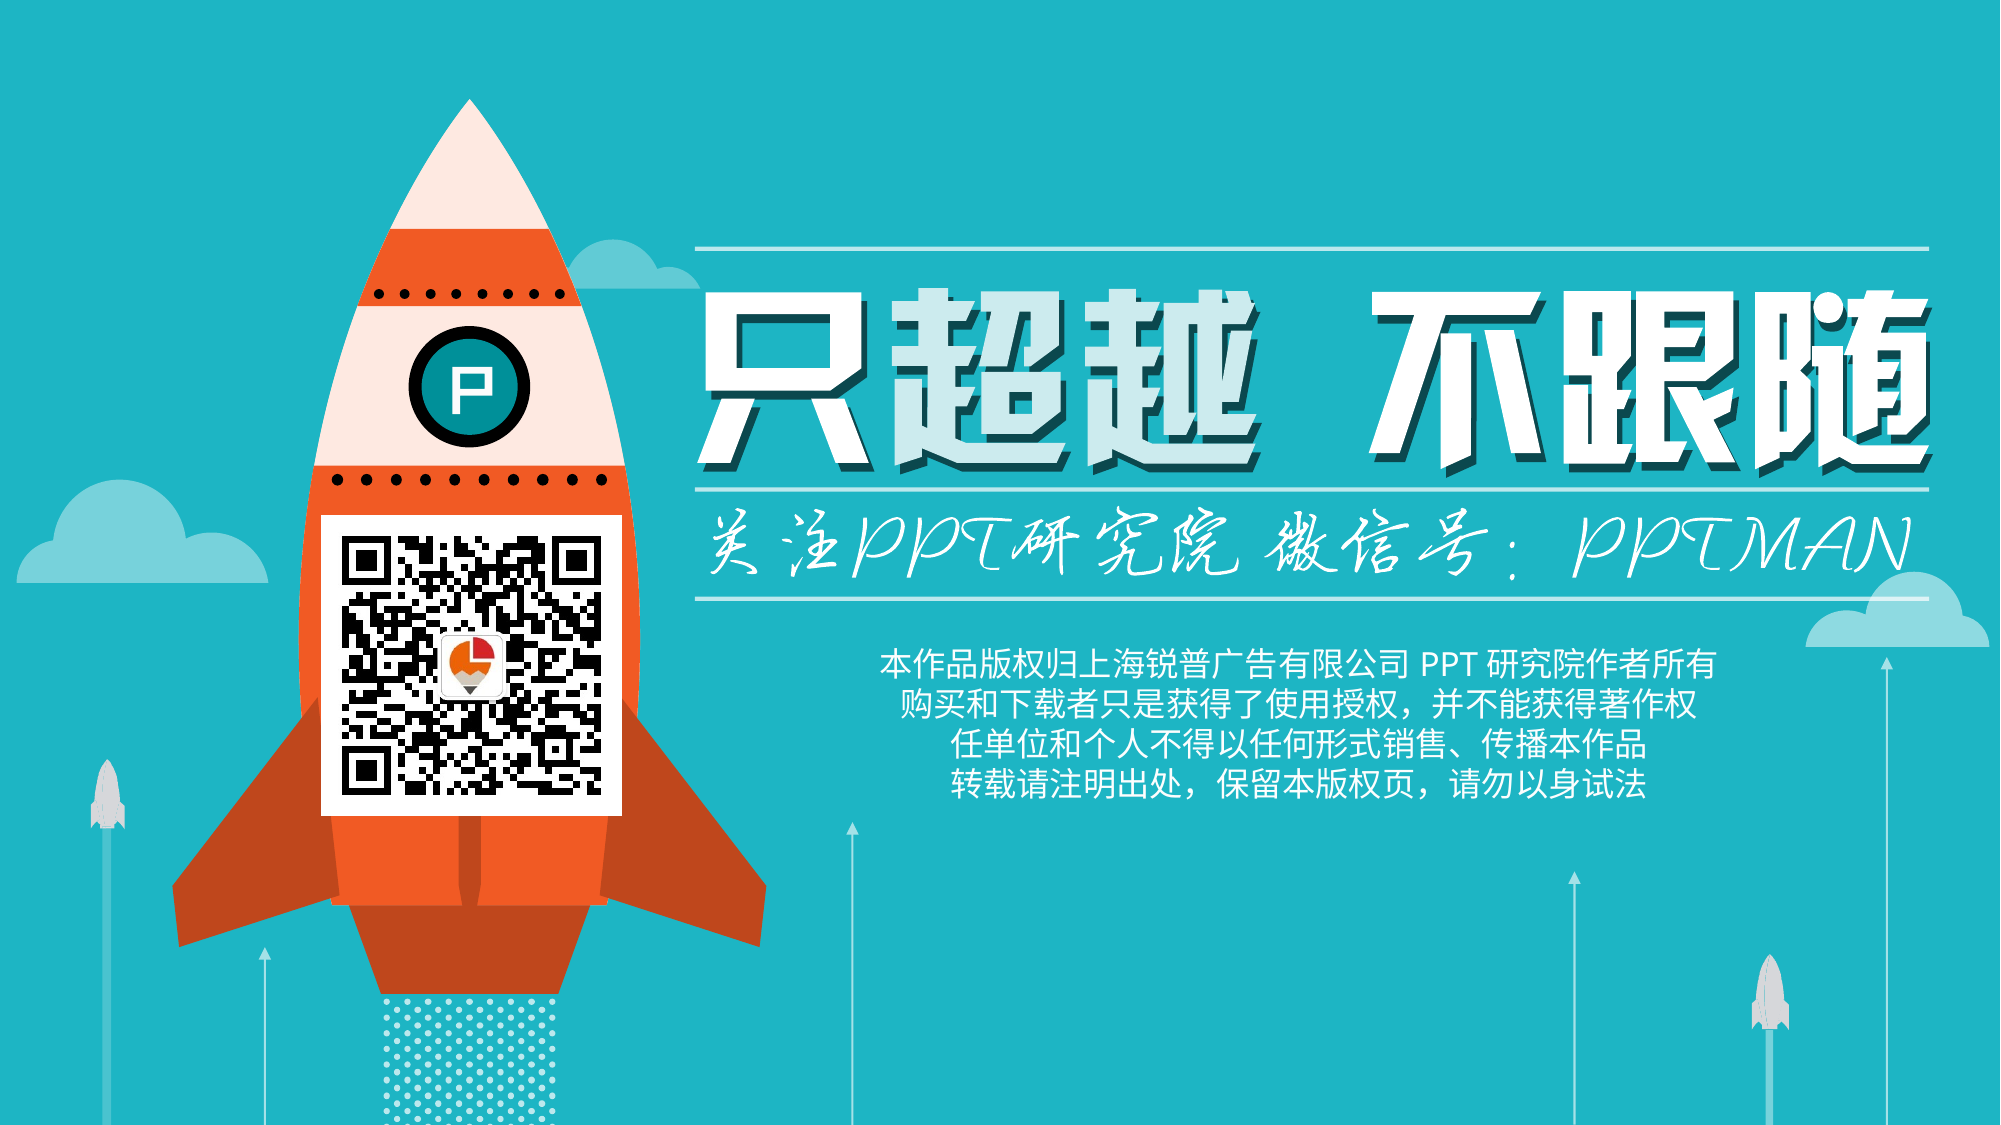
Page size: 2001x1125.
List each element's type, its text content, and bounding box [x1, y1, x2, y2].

text_box [1808, 571, 1990, 647]
text_box [1508, 540, 1516, 550]
text_box [1618, 298, 1635, 388]
text_box [1167, 419, 1197, 442]
text_box [1754, 289, 1931, 471]
text_box [1442, 299, 1549, 332]
text_box [793, 512, 806, 527]
text_box [1728, 515, 1803, 573]
text_box [1372, 342, 1439, 464]
text_box [1890, 340, 1931, 444]
text_box [1445, 341, 1478, 480]
text_box [805, 507, 839, 570]
text_box [1879, 352, 1899, 361]
text_box [1821, 453, 1935, 478]
text_box [896, 322, 917, 331]
text_box [1010, 514, 1082, 577]
text_box [1170, 505, 1240, 577]
text_box [1095, 504, 1164, 577]
text_box [1028, 299, 1066, 370]
text_box [1716, 394, 1741, 439]
text_box [1438, 506, 1469, 539]
text_box [767, 300, 869, 401]
text_box [896, 367, 926, 376]
text_box [1339, 507, 1411, 575]
text_box [1799, 515, 1912, 575]
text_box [1751, 954, 1789, 1125]
text_box [1803, 362, 1817, 377]
text_box [1089, 323, 1107, 332]
text_box [1144, 395, 1162, 440]
text_box [1666, 389, 1671, 440]
text_box [905, 515, 1014, 579]
text_box [1879, 370, 1899, 390]
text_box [90, 759, 125, 1125]
text_box [1568, 451, 1636, 474]
text_box [1367, 290, 1543, 471]
text_box [1845, 357, 1851, 436]
text_box [1855, 399, 1899, 444]
text_box [1562, 290, 1738, 465]
text_box [1625, 515, 1734, 579]
text_box [780, 537, 794, 545]
text_box [890, 287, 1068, 468]
text_box [985, 379, 1068, 441]
text_box [1758, 385, 1816, 480]
text_box [16, 479, 172, 583]
text_box [1144, 354, 1162, 386]
text_box [1137, 309, 1162, 345]
text_box [1666, 299, 1740, 391]
text_box [899, 450, 1073, 476]
text_box [1781, 382, 1786, 430]
text_box [1618, 397, 1635, 443]
text_box [1514, 337, 1548, 464]
text_box [767, 291, 863, 392]
text_box [1201, 421, 1264, 442]
text_box [1417, 527, 1490, 578]
text_box [1812, 306, 1848, 344]
text_box [957, 353, 980, 385]
text_box [1850, 319, 1856, 328]
text_box [1640, 449, 1695, 472]
text_box [1092, 451, 1263, 477]
text_box [1593, 313, 1601, 355]
text_box [1224, 305, 1263, 359]
text_box [1084, 287, 1259, 468]
text_box [837, 406, 877, 473]
text_box [984, 313, 1029, 370]
text_box [1883, 306, 1934, 331]
text_box [1262, 510, 1340, 574]
text_box [1781, 315, 1786, 358]
text_box [1568, 377, 1590, 383]
text_box [950, 308, 981, 344]
text_box [1376, 316, 1412, 325]
text_box [0, 0, 2000, 1125]
text_box [789, 554, 804, 578]
text_box [1190, 326, 1196, 411]
text_box [1224, 338, 1259, 413]
text_box [957, 394, 980, 439]
text_box [809, 397, 871, 464]
text_box [1089, 368, 1116, 377]
text_box [1508, 572, 1516, 582]
text_box [1570, 515, 1627, 579]
text_box [1706, 440, 1743, 473]
text_box [850, 515, 906, 579]
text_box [172, 99, 767, 1125]
text_box 本作品版权归上海锐普广告有限公司PPT研究院作者所有 购买和下载者只是获得了使用授权，并不能获得著作权 任单位和个人不得以任何形式销售、传播本作品 转载请注明出处，保留本版权页，请勿以身试法 [767, 635, 1898, 811]
